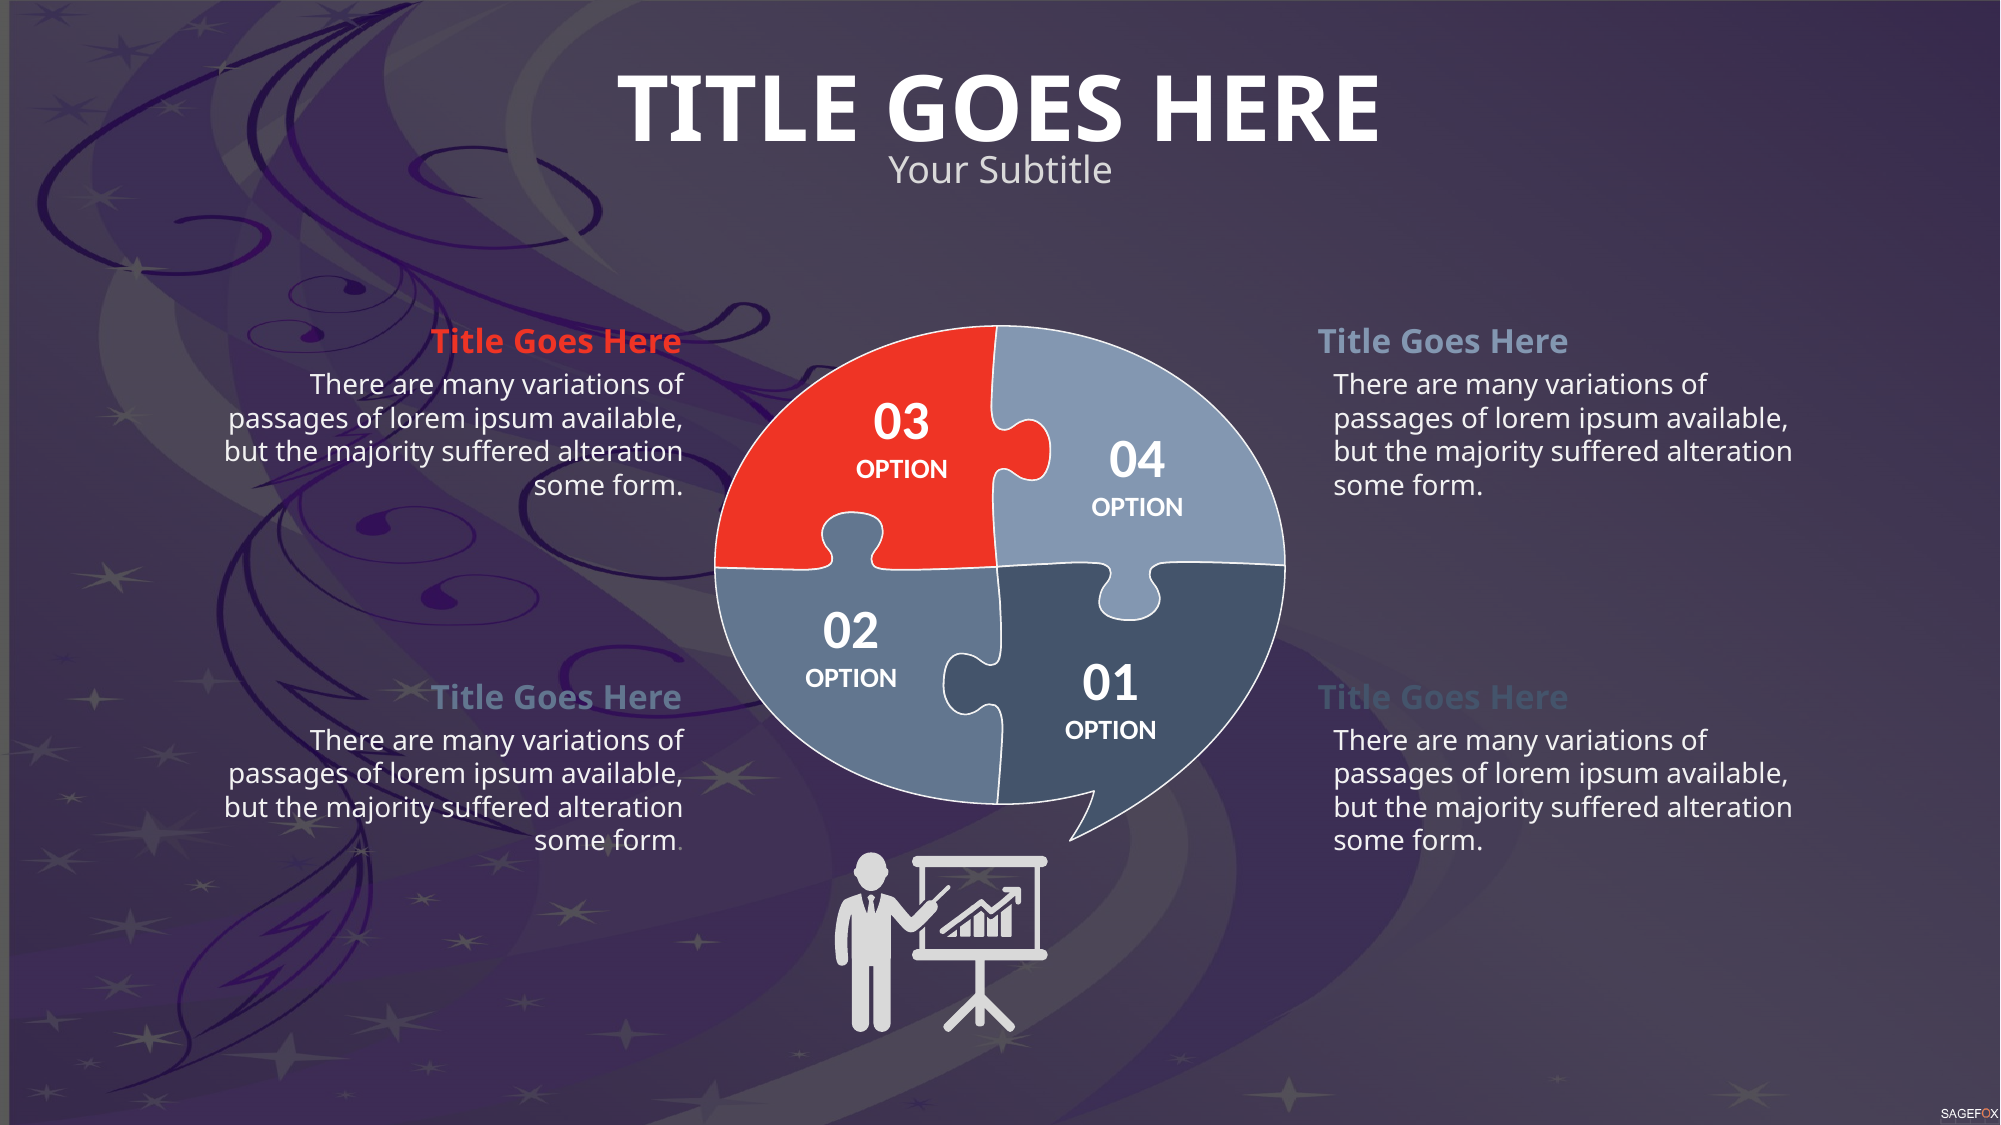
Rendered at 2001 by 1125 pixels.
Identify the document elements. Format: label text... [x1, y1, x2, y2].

text_box 03 OPTION [841, 376, 963, 492]
text_box 02 OPTION [790, 585, 912, 700]
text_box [203, 675, 684, 858]
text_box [1333, 675, 1814, 858]
picture [0, 0, 2001, 1125]
text_box [991, 325, 1285, 620]
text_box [834, 852, 1048, 1033]
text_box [1333, 320, 1814, 502]
text_box 01 OPTION [1050, 637, 1172, 753]
text_box [714, 325, 1050, 569]
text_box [203, 320, 684, 502]
text_box 04 OPTION [1076, 414, 1199, 530]
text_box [548, 42, 1452, 199]
text_box [943, 562, 1286, 841]
text_box [714, 512, 1002, 805]
